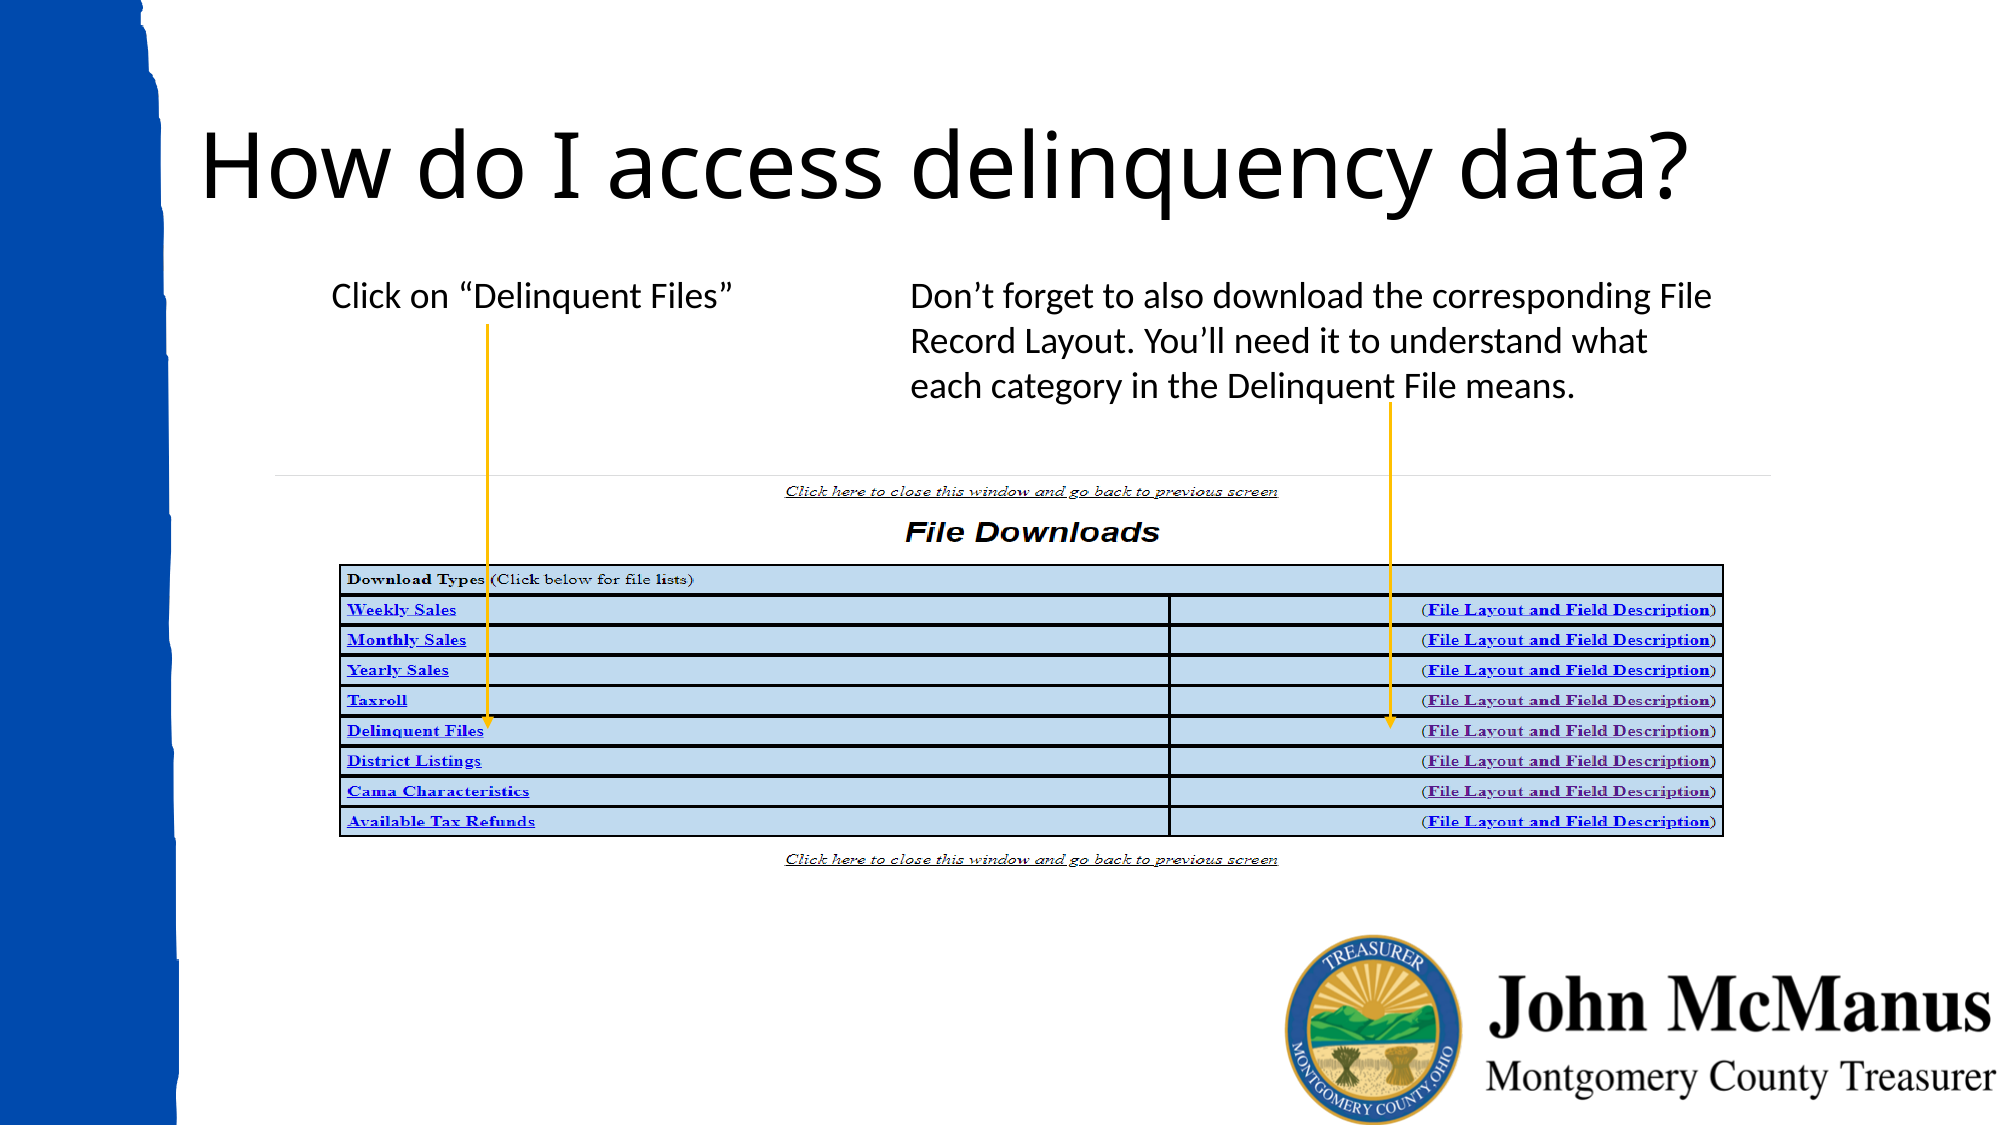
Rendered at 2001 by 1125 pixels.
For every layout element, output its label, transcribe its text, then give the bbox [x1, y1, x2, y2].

picture [0, 0, 184, 1125]
title How do I access delinquency data? [184, 59, 1863, 278]
text_box Don’t forget to also download the corresponding File Record Layout. You’ll need it to understand what each category in the Delinquent File means. [895, 263, 1741, 414]
text_box Click on “Delinquent Files” [316, 263, 774, 324]
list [1271, 912, 2000, 1125]
picture [275, 475, 1771, 914]
